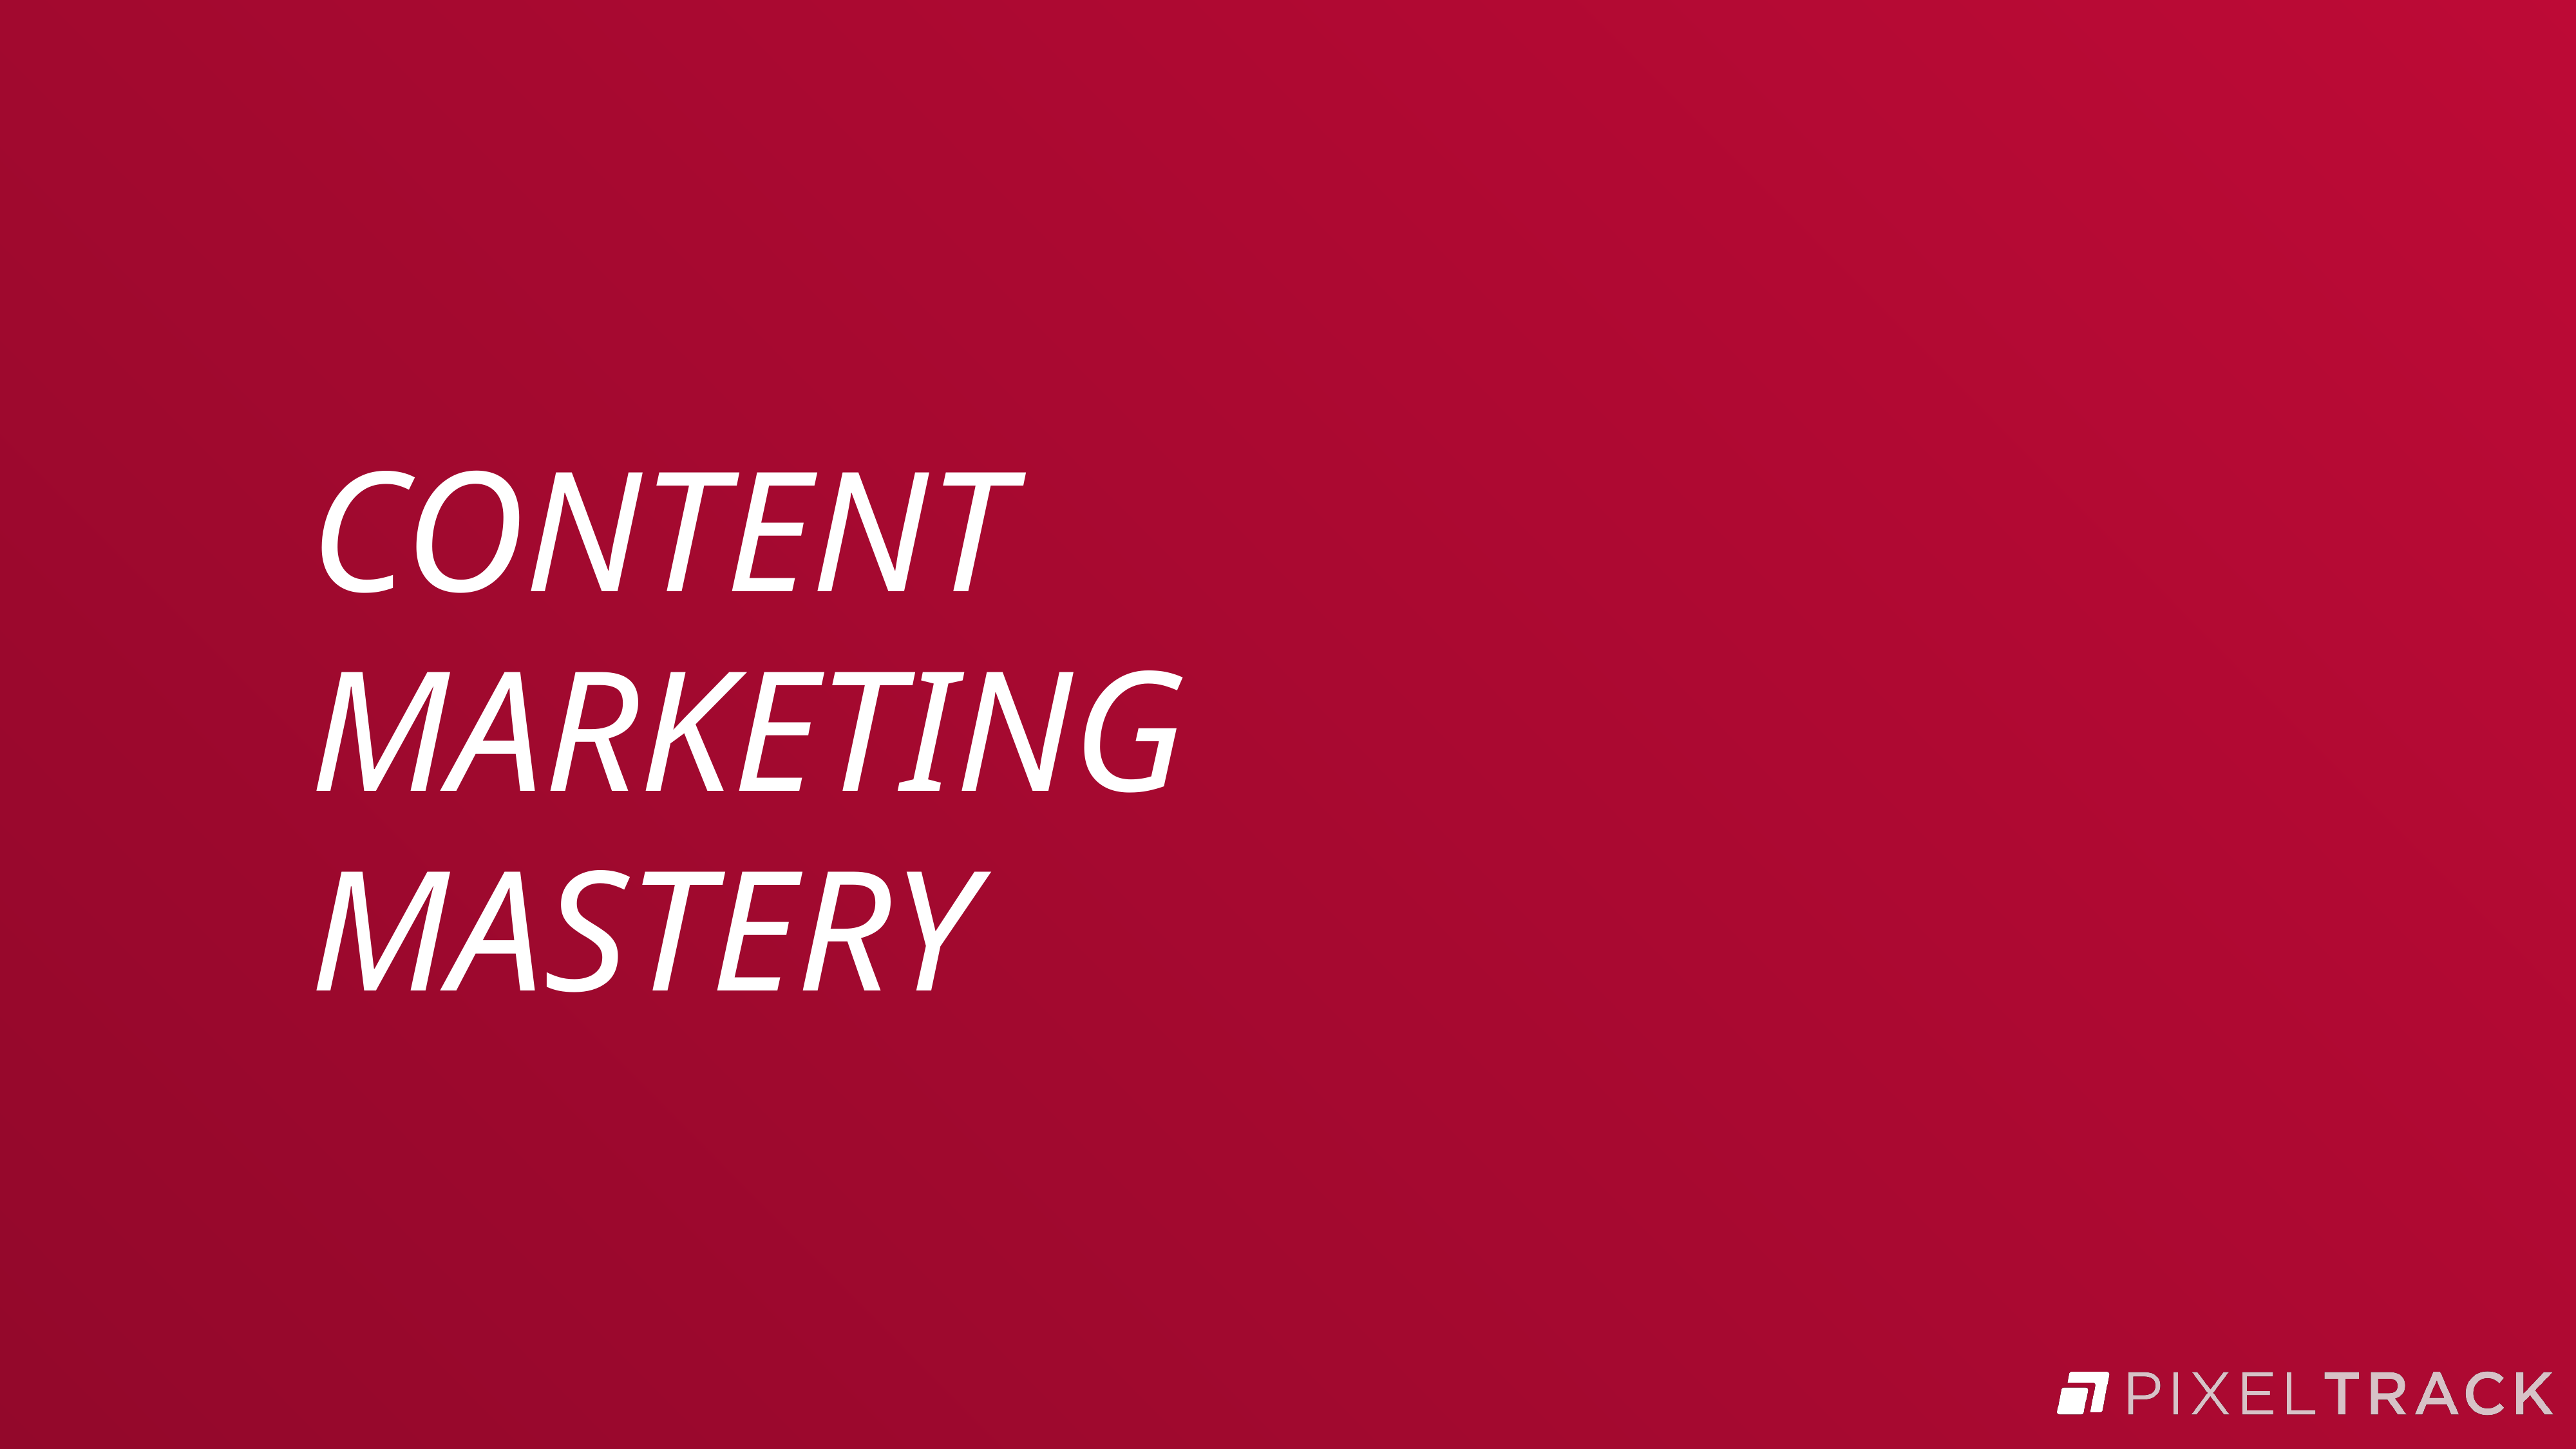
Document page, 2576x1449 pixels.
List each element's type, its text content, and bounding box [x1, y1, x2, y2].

picture [2036, 1244, 2576, 1449]
title CONTENT MARKETING MASTERY [230, 388, 2346, 1061]
